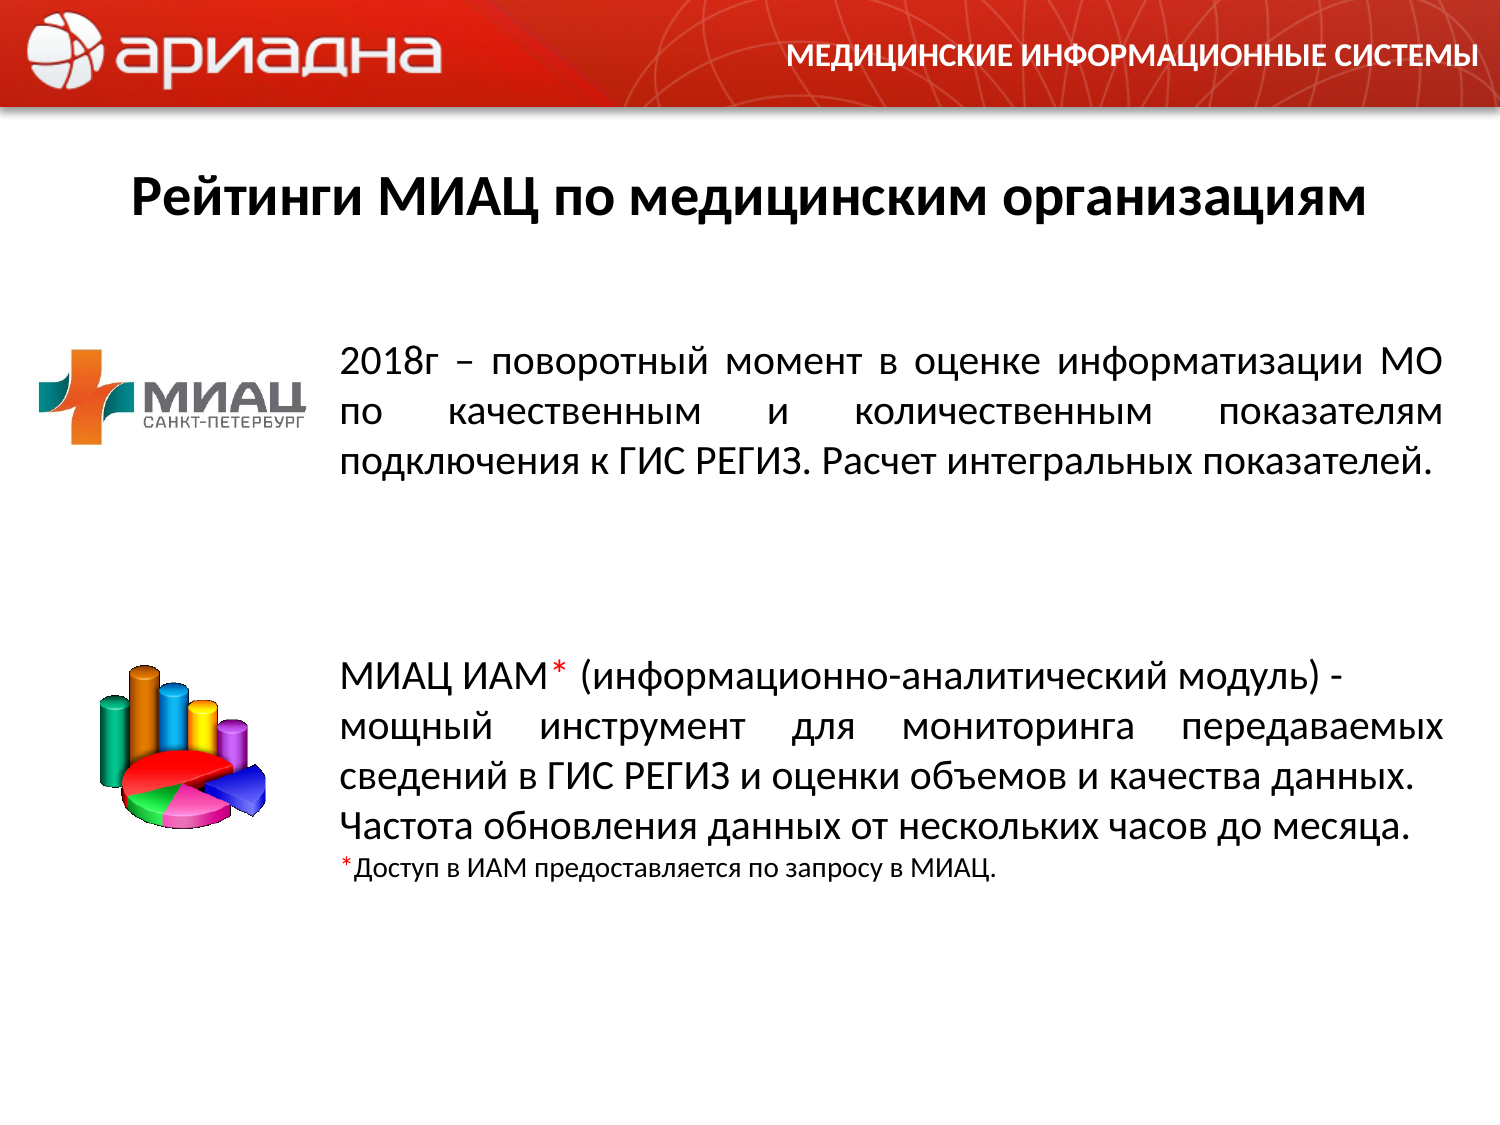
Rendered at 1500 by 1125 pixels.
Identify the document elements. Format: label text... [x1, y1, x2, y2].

picture [0, 0, 1500, 107]
text_box Рейтинги МИАЦ по медицинским организациям [116, 149, 1383, 234]
picture [100, 664, 266, 830]
picture [21, 329, 326, 464]
text_box 2018г – поворотный момент в оценке информатизации МО по качественным и количественным показателям подключения к ГИС РЕГИЗ. Расчет интегральных показателей. [324, 325, 1459, 490]
text_box МИАЦ ИАМ* (информационно-аналитический модуль) - мощный инструмент для мониторинга передаваемых сведений в ГИС РЕГИЗ и оценки объемов и качества данных. Частота обновления данных от нескольких часов до месяца. *Доступ в ИАМ предоставляется по запросу в МИАЦ. [324, 640, 1459, 891]
